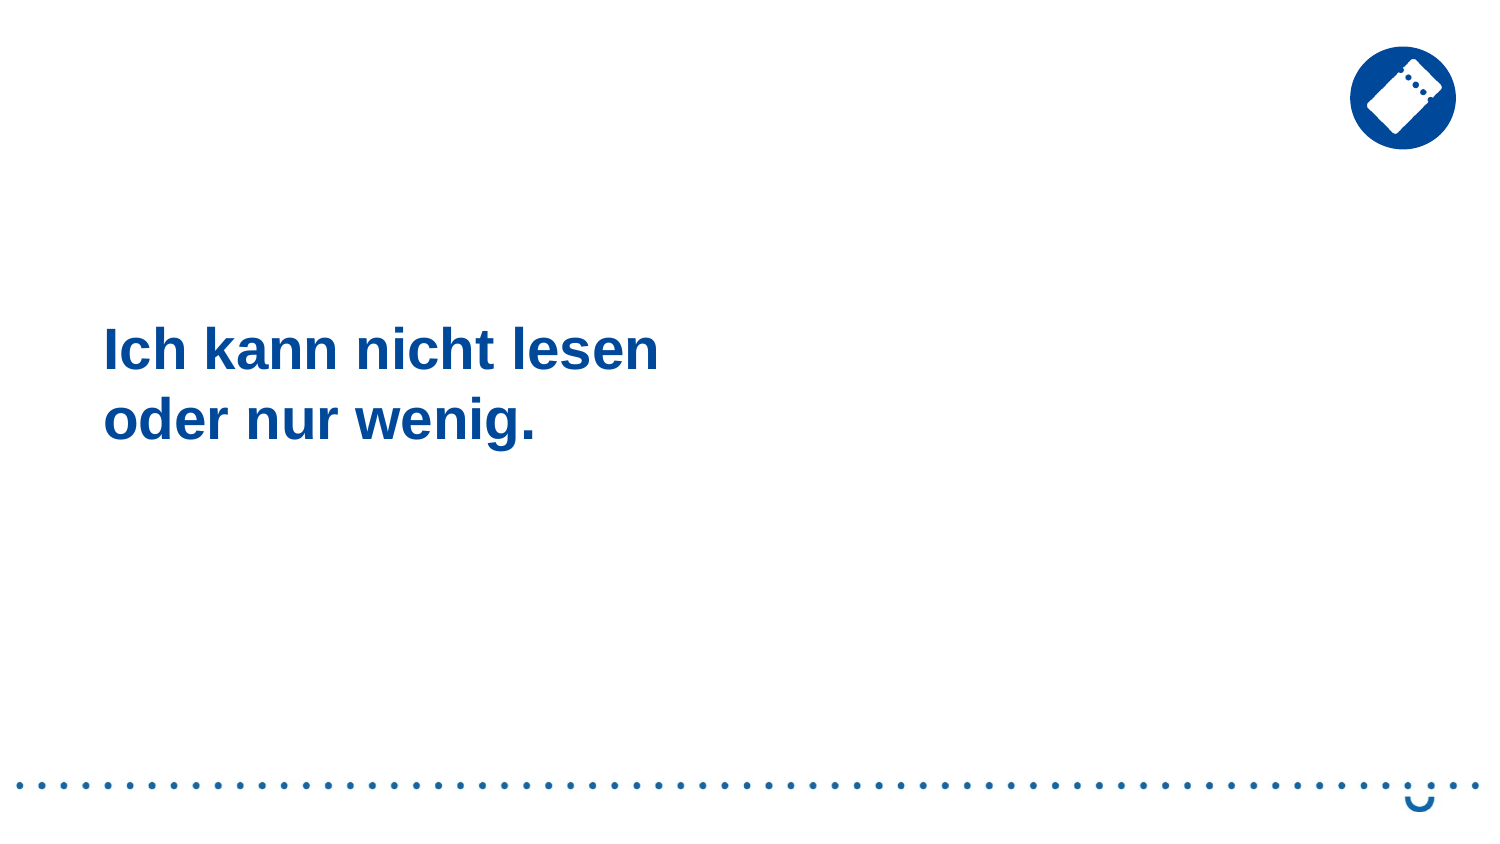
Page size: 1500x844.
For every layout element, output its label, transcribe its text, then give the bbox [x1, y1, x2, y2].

picture [0, 747, 1500, 812]
picture [1349, 41, 1458, 150]
title Ich kann nicht lesen oder nur wenig. [88, 303, 1425, 541]
